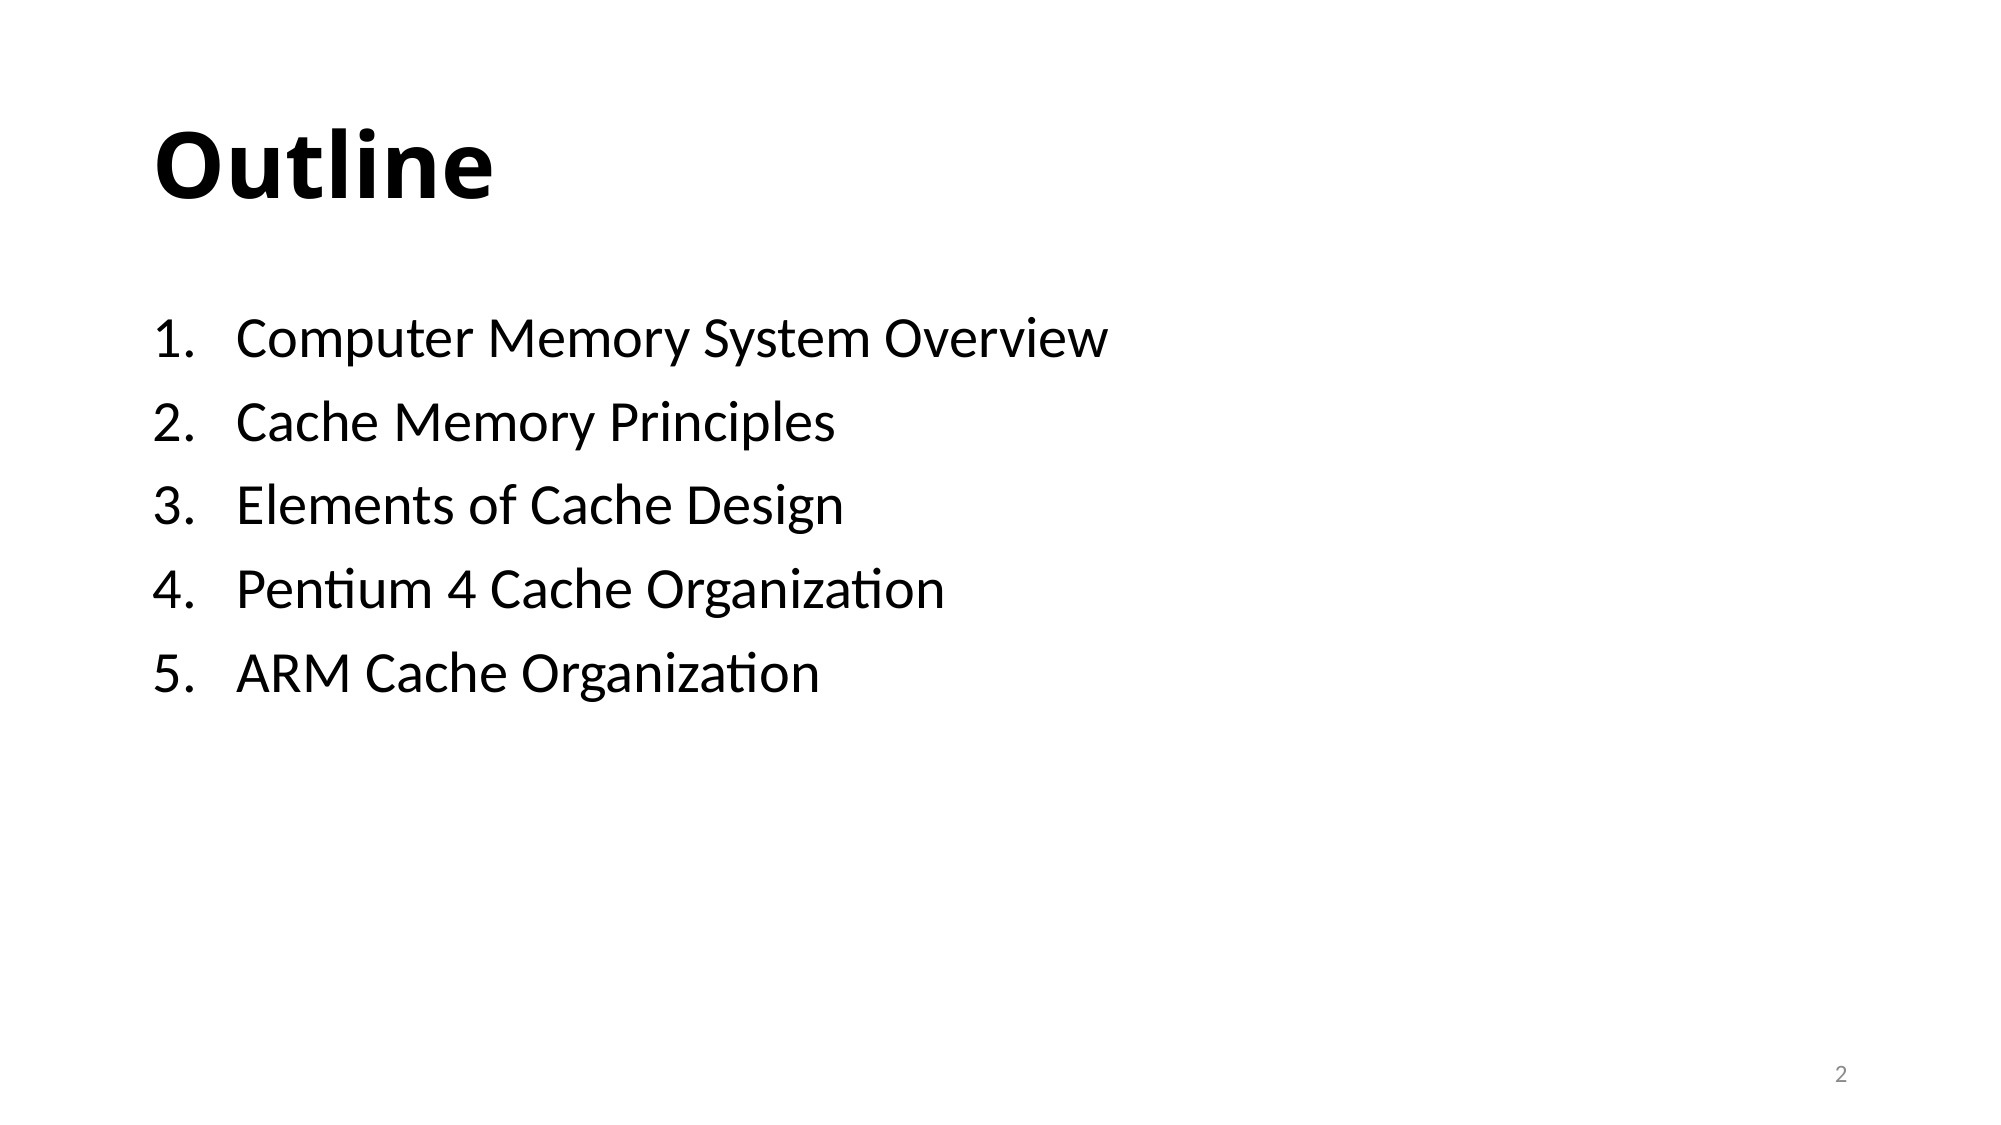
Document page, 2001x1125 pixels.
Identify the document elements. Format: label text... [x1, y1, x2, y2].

title Outline [137, 59, 1863, 278]
slide_number 2 [1412, 1042, 1863, 1103]
list Computer Memory System Overview Cache Memory Principles Elements of Cache Design Pentium 4 Cache Organization ARM Cache Organization [137, 299, 1863, 1014]
